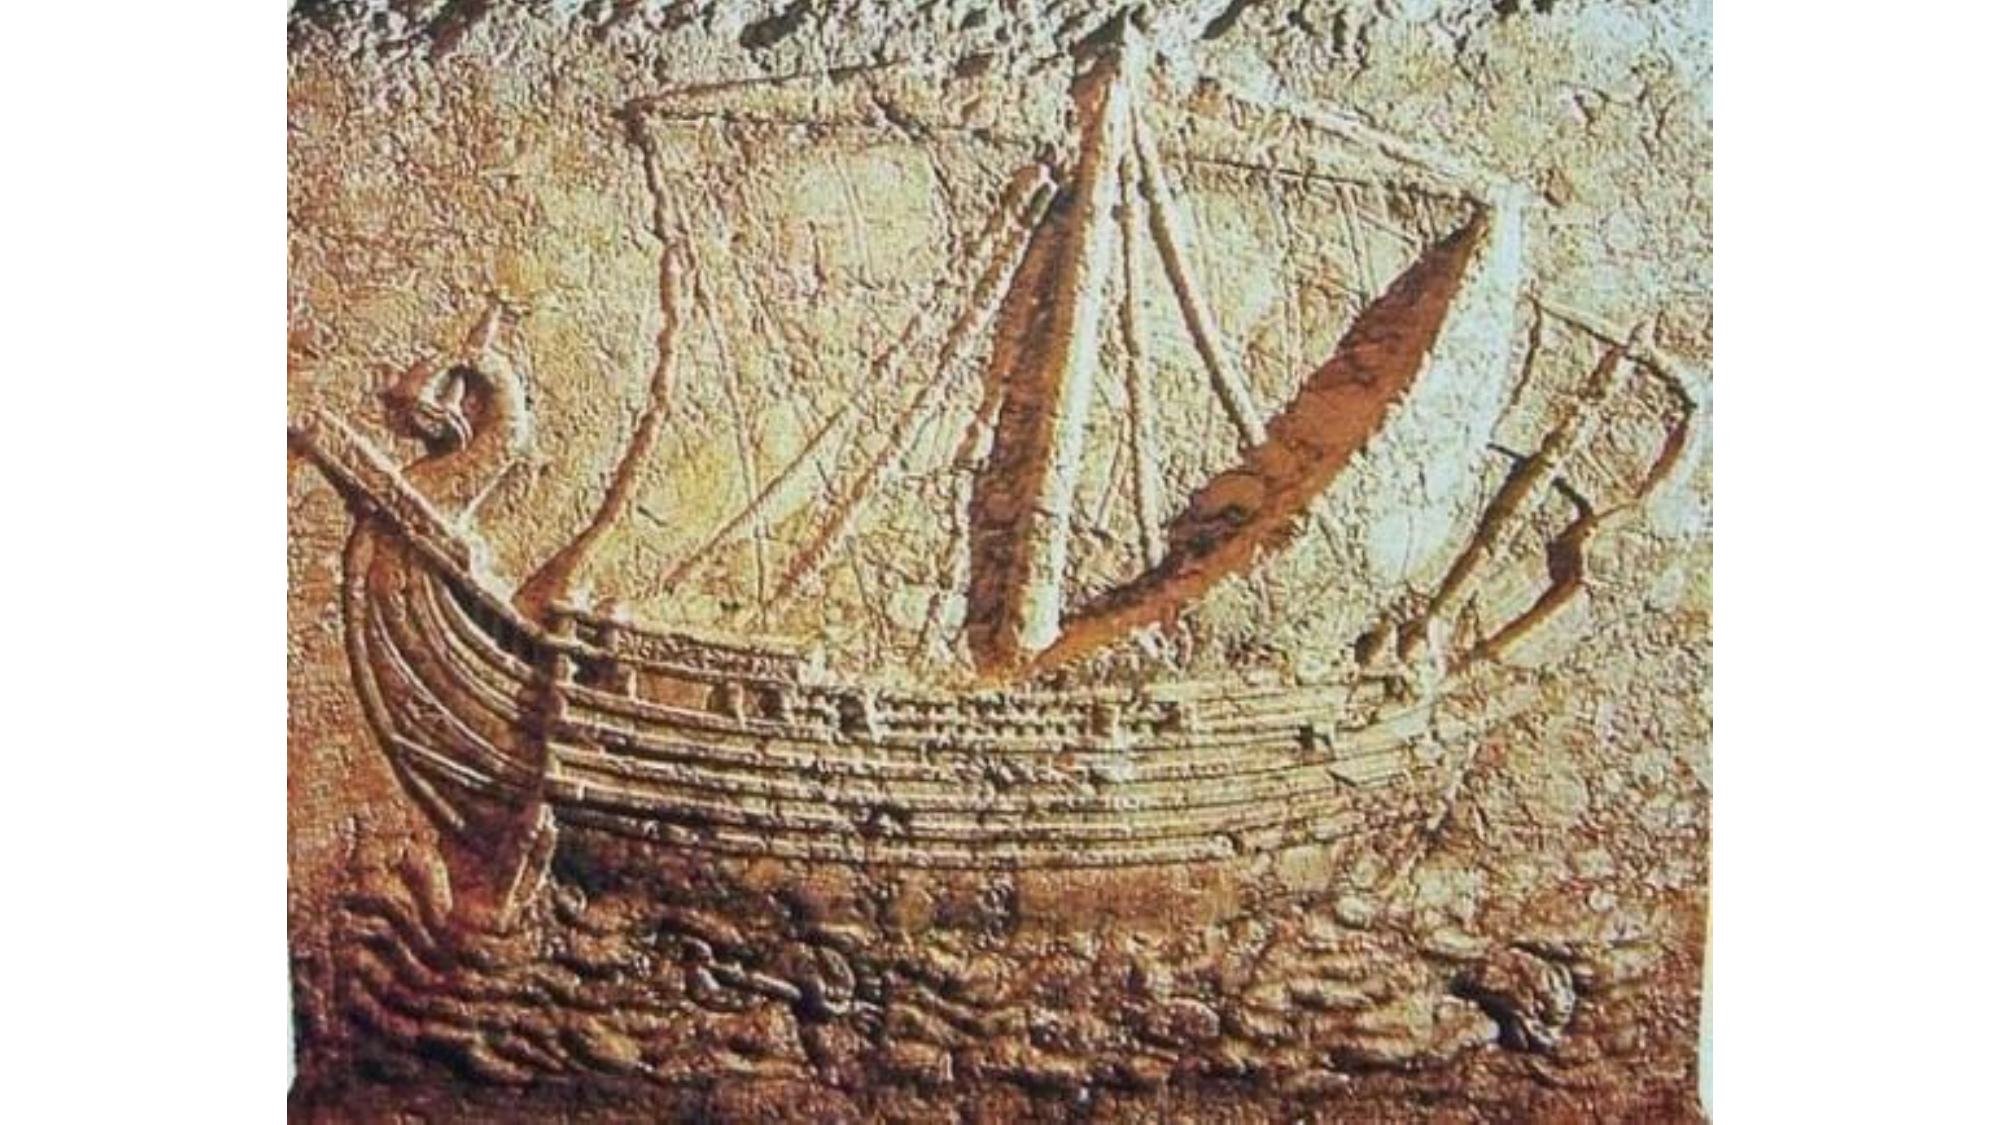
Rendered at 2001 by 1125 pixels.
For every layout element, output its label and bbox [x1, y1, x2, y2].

list [286, 0, 1713, 1125]
